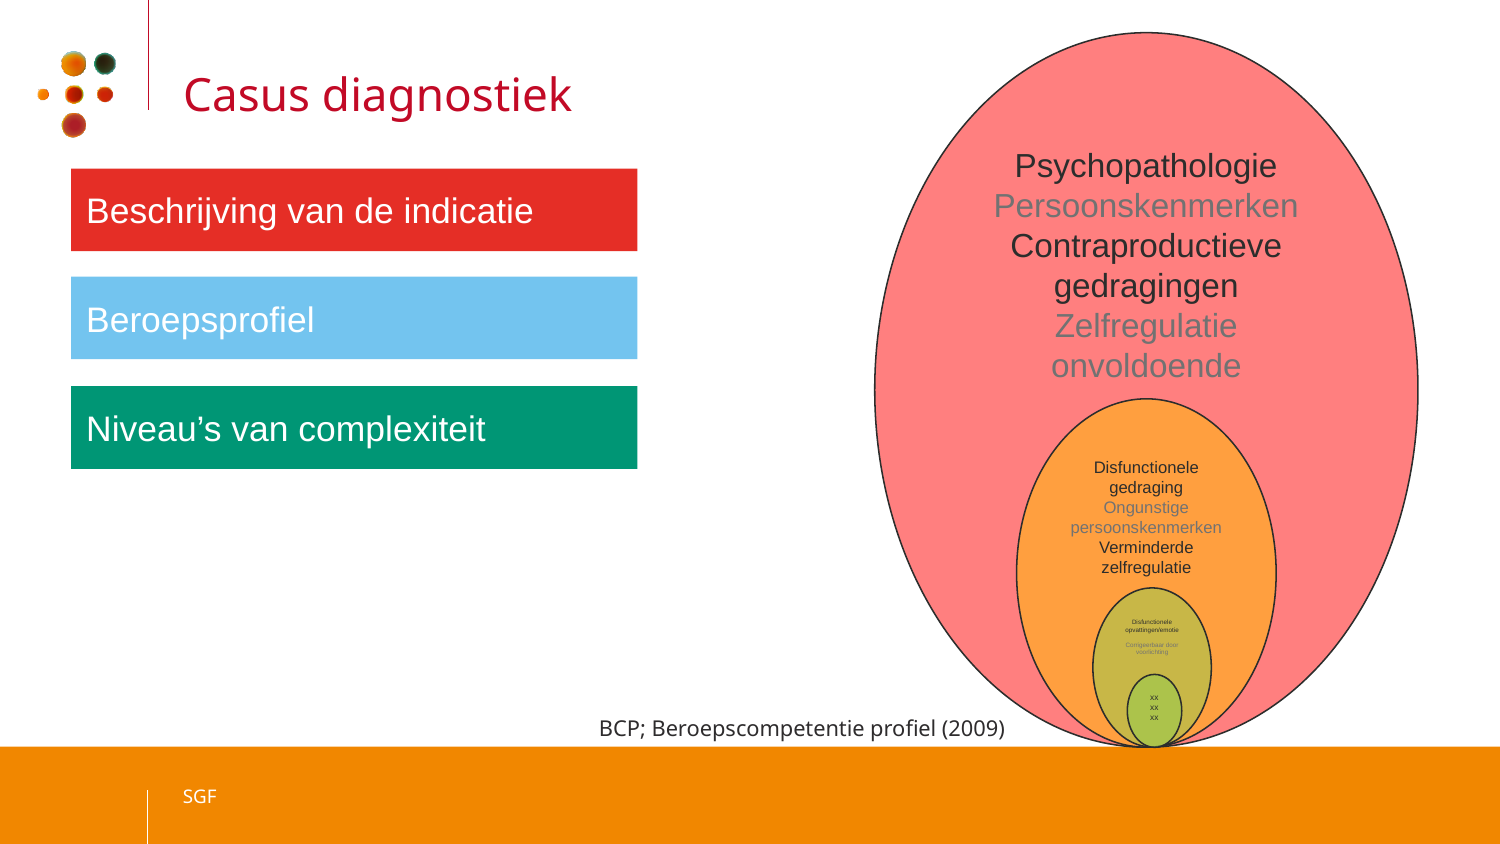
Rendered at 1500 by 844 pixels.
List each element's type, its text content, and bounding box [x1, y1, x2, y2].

text_box Beroepsprofiel [71, 276, 638, 360]
title Casus diagnostiek [183, 37, 1099, 121]
picture [27, 48, 120, 140]
text_box Niveau’s van complexiteit [71, 386, 638, 469]
text_box Disfunctionele gedraging Ongunstige persoonskenmerken Verminderde zelfregulatie [1016, 398, 1277, 745]
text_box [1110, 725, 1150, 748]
text_box SGF [183, 758, 709, 834]
text_box Disfunctionele opvattingen/emotie Corrigeerbaar door voorlichting [1092, 587, 1212, 747]
title Casus diagnostiek [1194, 37, 1353, 121]
text_box Beschrijving van de indicatie [71, 168, 638, 252]
text_box BCP; Beroepscompetentie profiel (2009) [584, 706, 1110, 741]
text_box xxxxxx [1127, 674, 1182, 748]
text_box Psychopathologie Persoonskenmerken Contraproductieve gedragingen Zelfregulatie onvoldoende [874, 32, 1418, 747]
